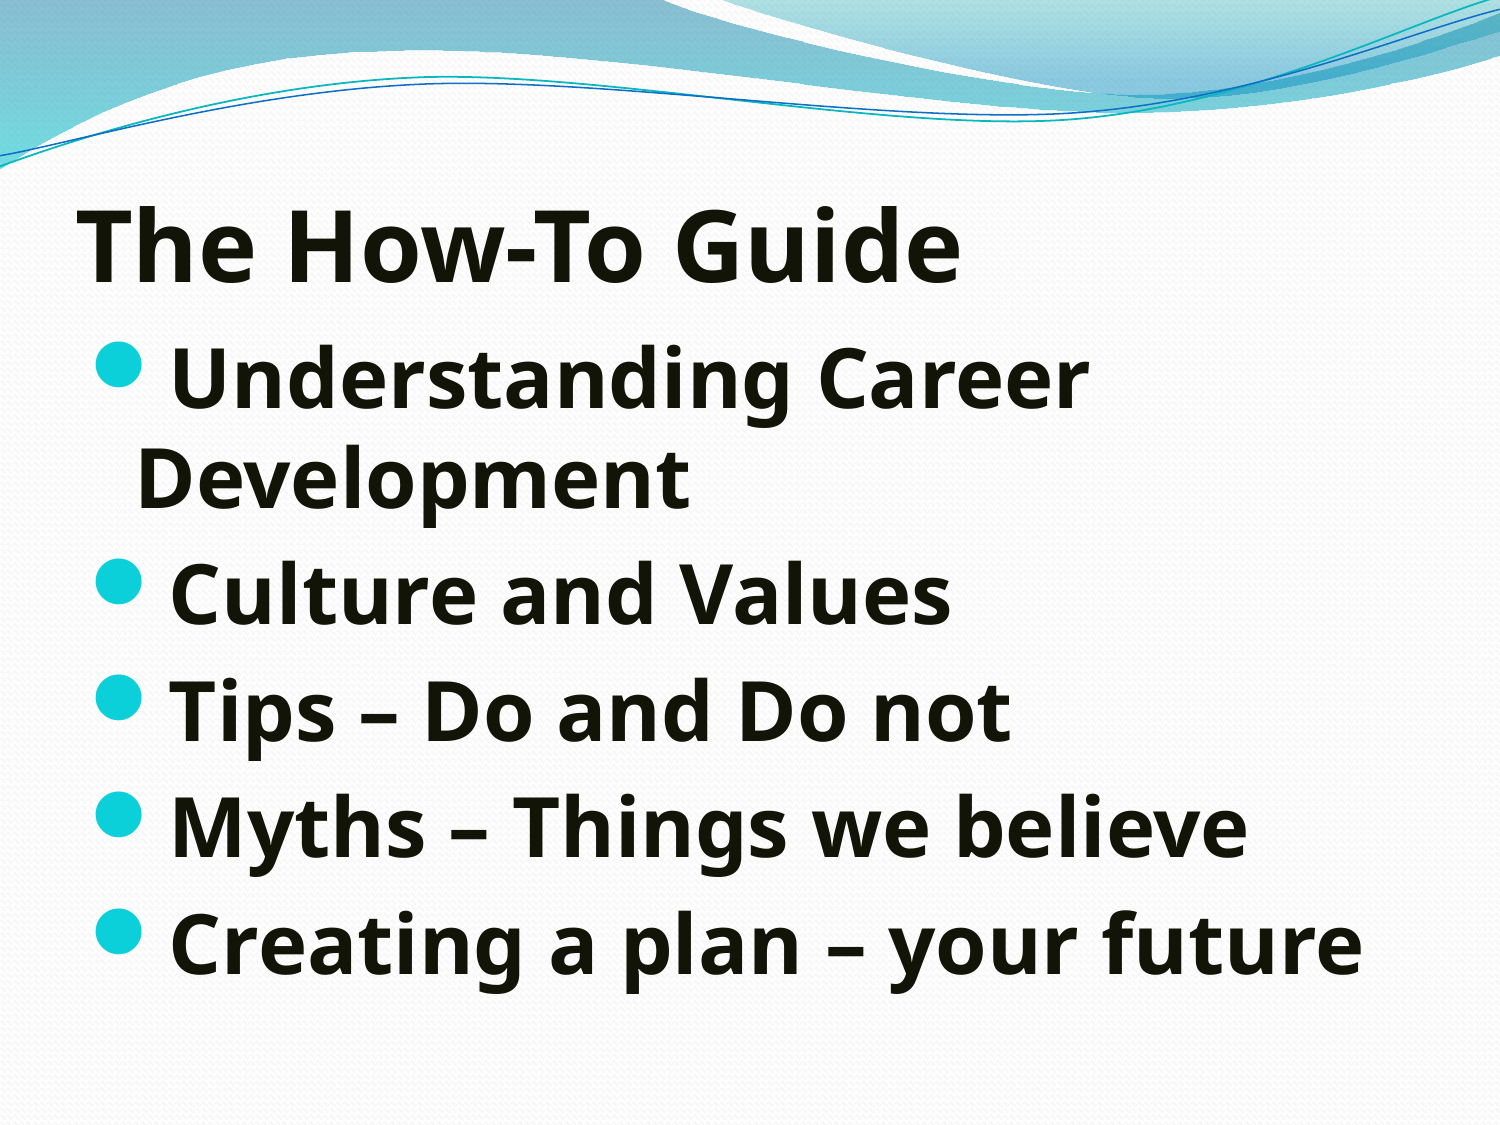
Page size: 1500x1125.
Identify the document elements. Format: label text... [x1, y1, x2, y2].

title The How-To Guide [75, 115, 1425, 303]
list Understanding Career Development Culture and Values Tips – Do and Do not Myths – Things we believe Creating a plan – your future [75, 317, 1425, 1038]
